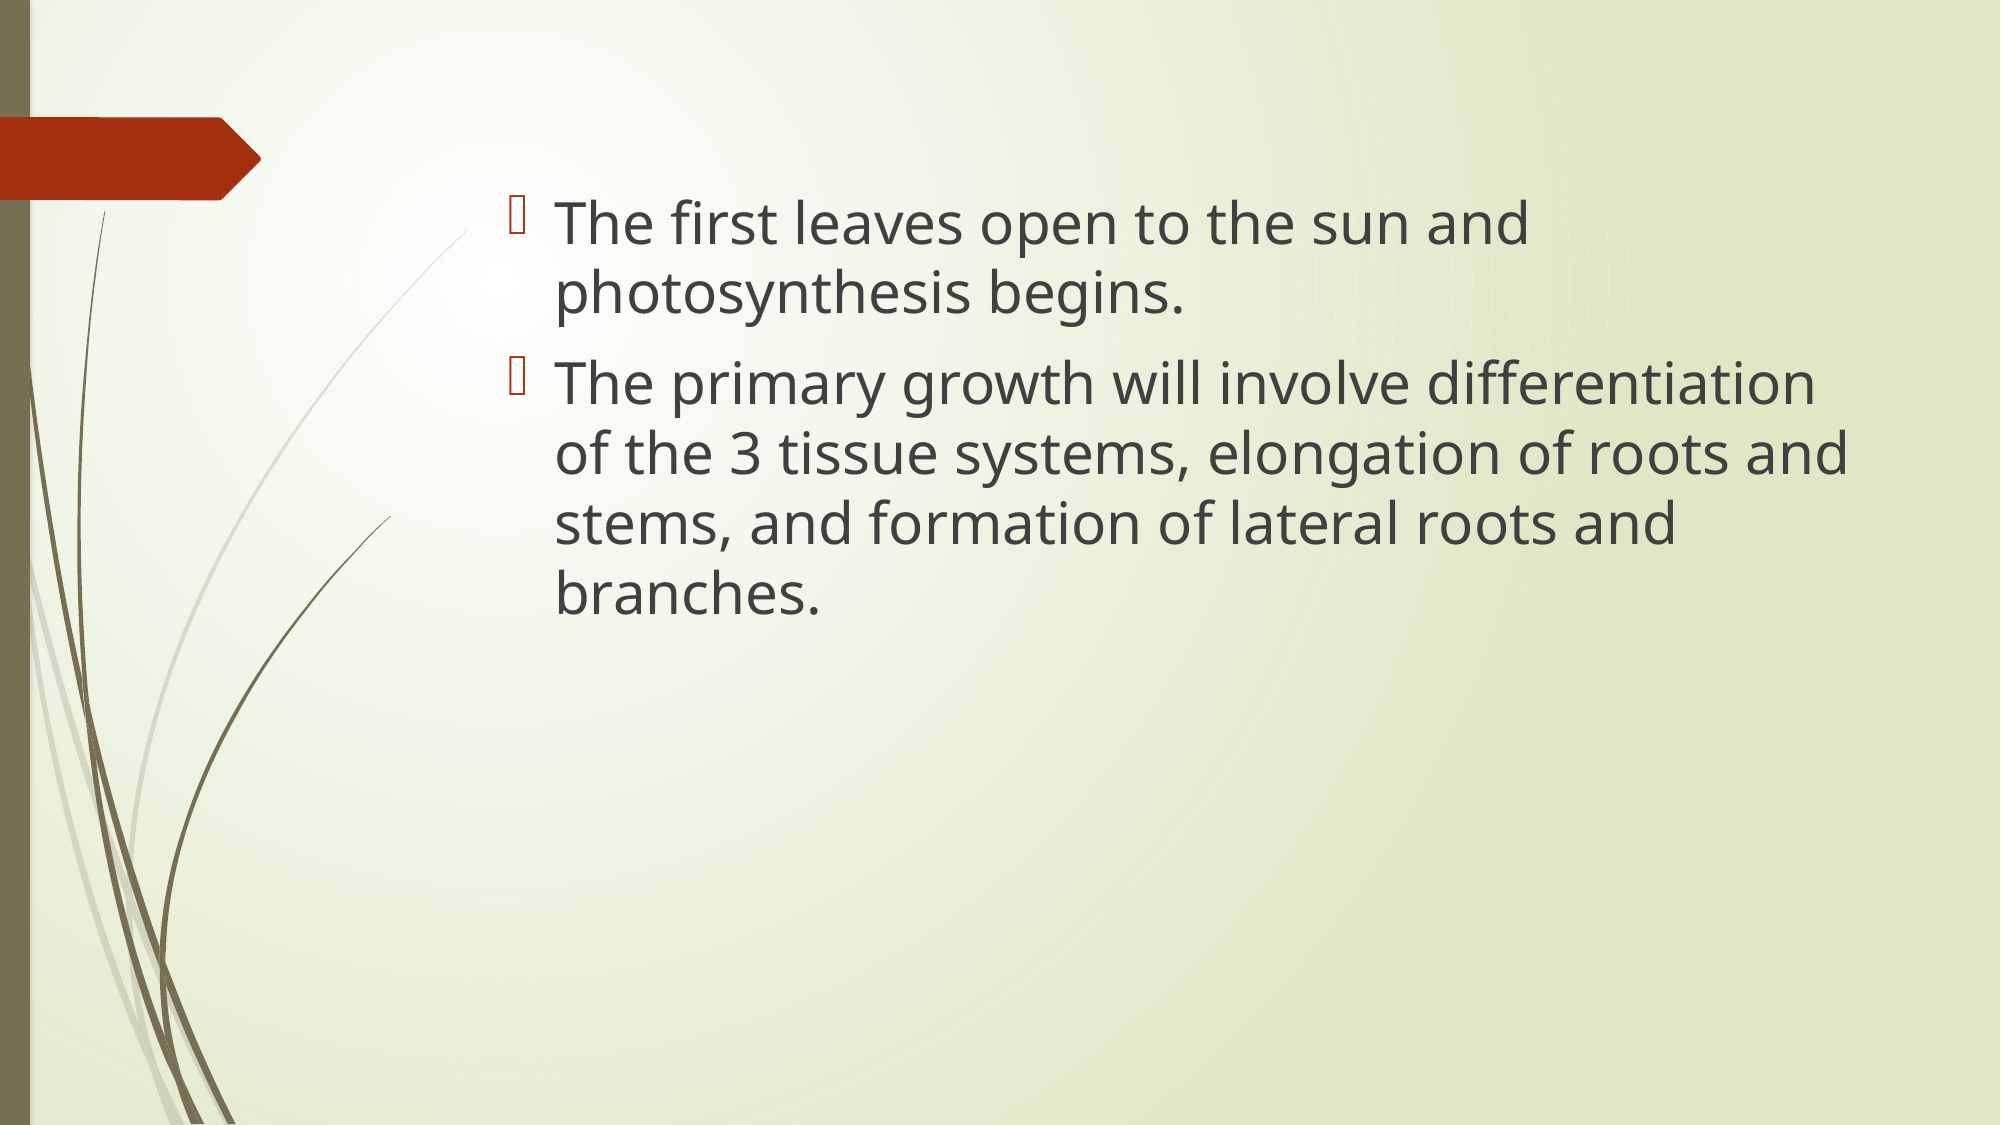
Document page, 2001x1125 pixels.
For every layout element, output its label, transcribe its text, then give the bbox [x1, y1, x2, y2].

list The first leaves open to the sun and photosynthesis begins. The primary growth will involve differentiation of the 3 tissue systems, elongation of roots and stems, and formation of lateral roots and branches. [417, 178, 1880, 798]
